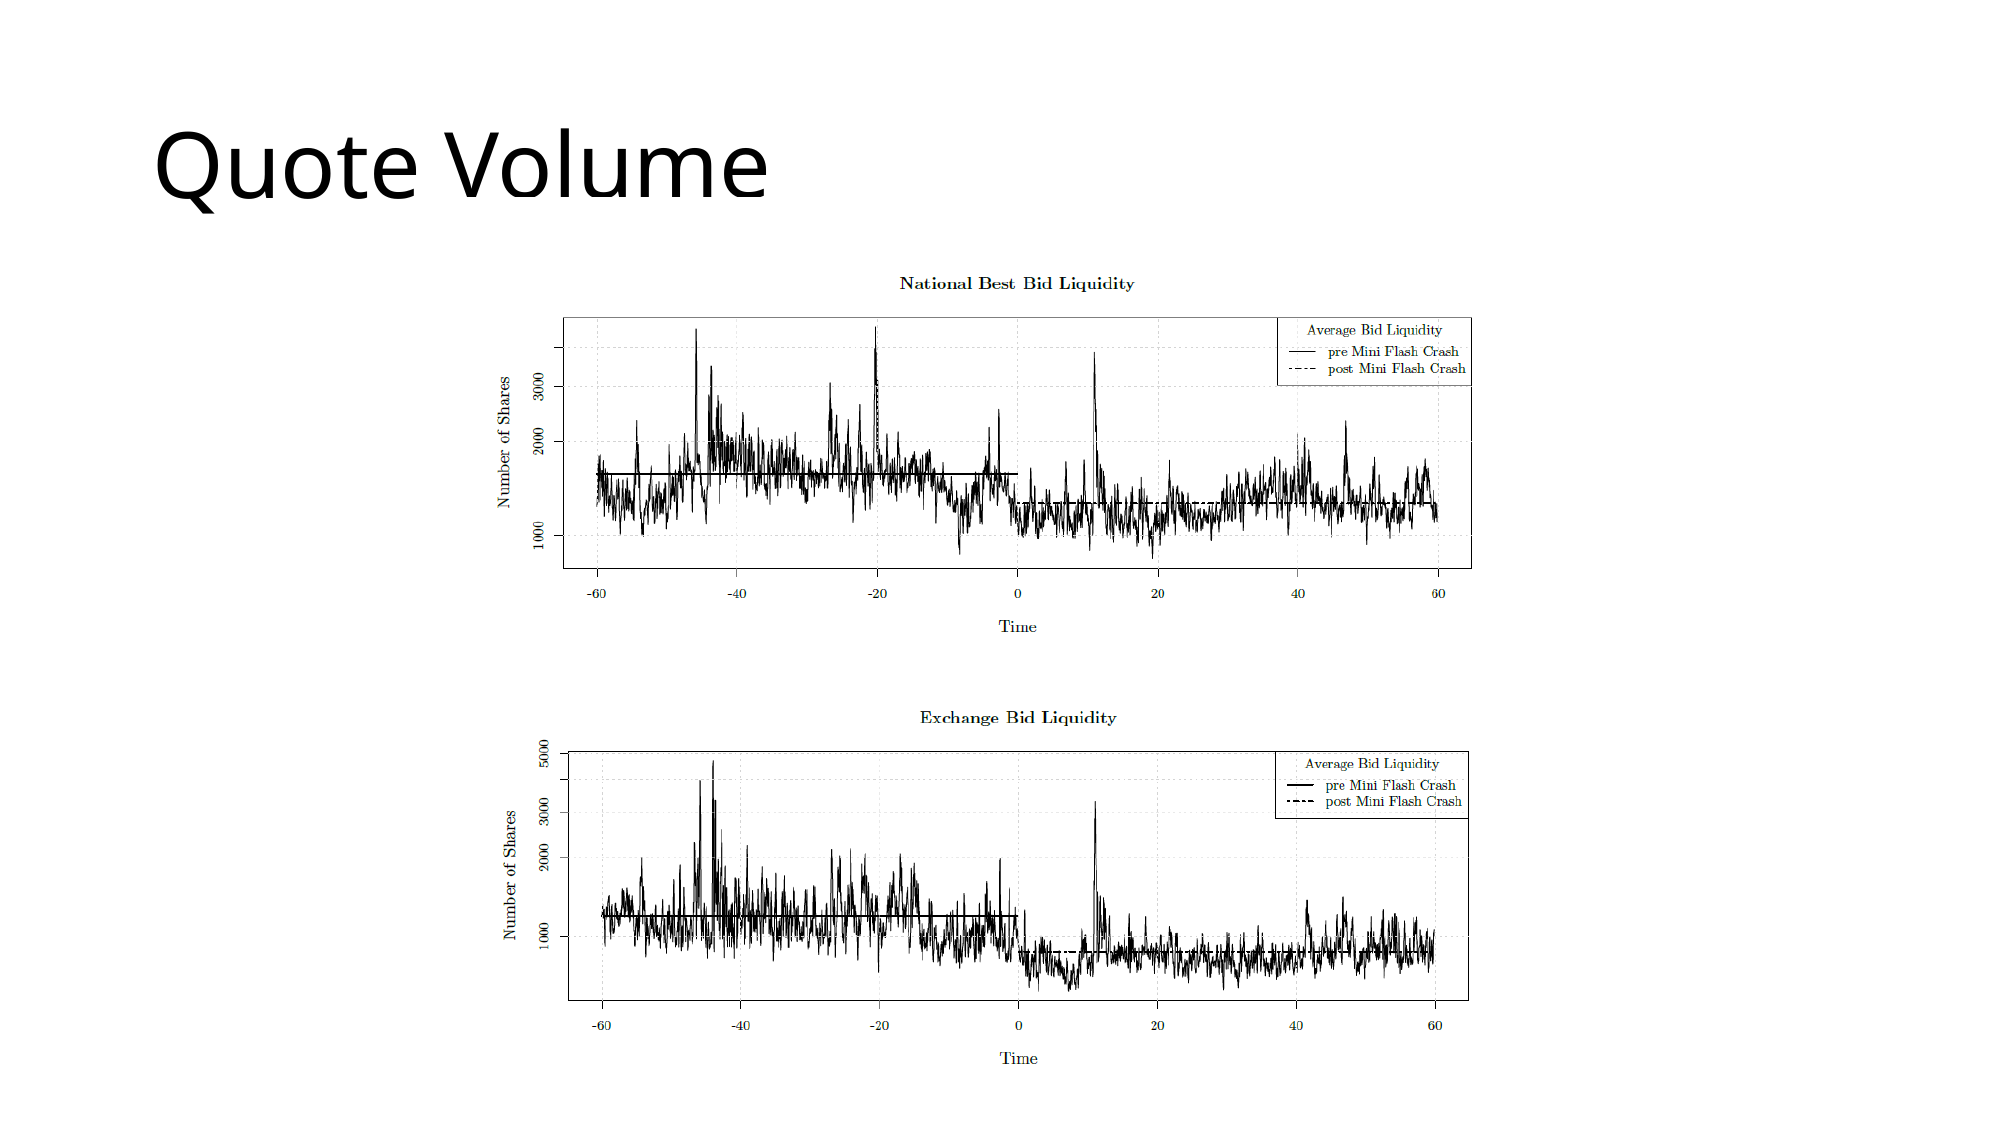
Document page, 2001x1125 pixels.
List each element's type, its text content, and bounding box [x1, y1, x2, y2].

title Quote Volume [137, 59, 1863, 278]
picture [447, 677, 1572, 1083]
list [447, 197, 1553, 660]
